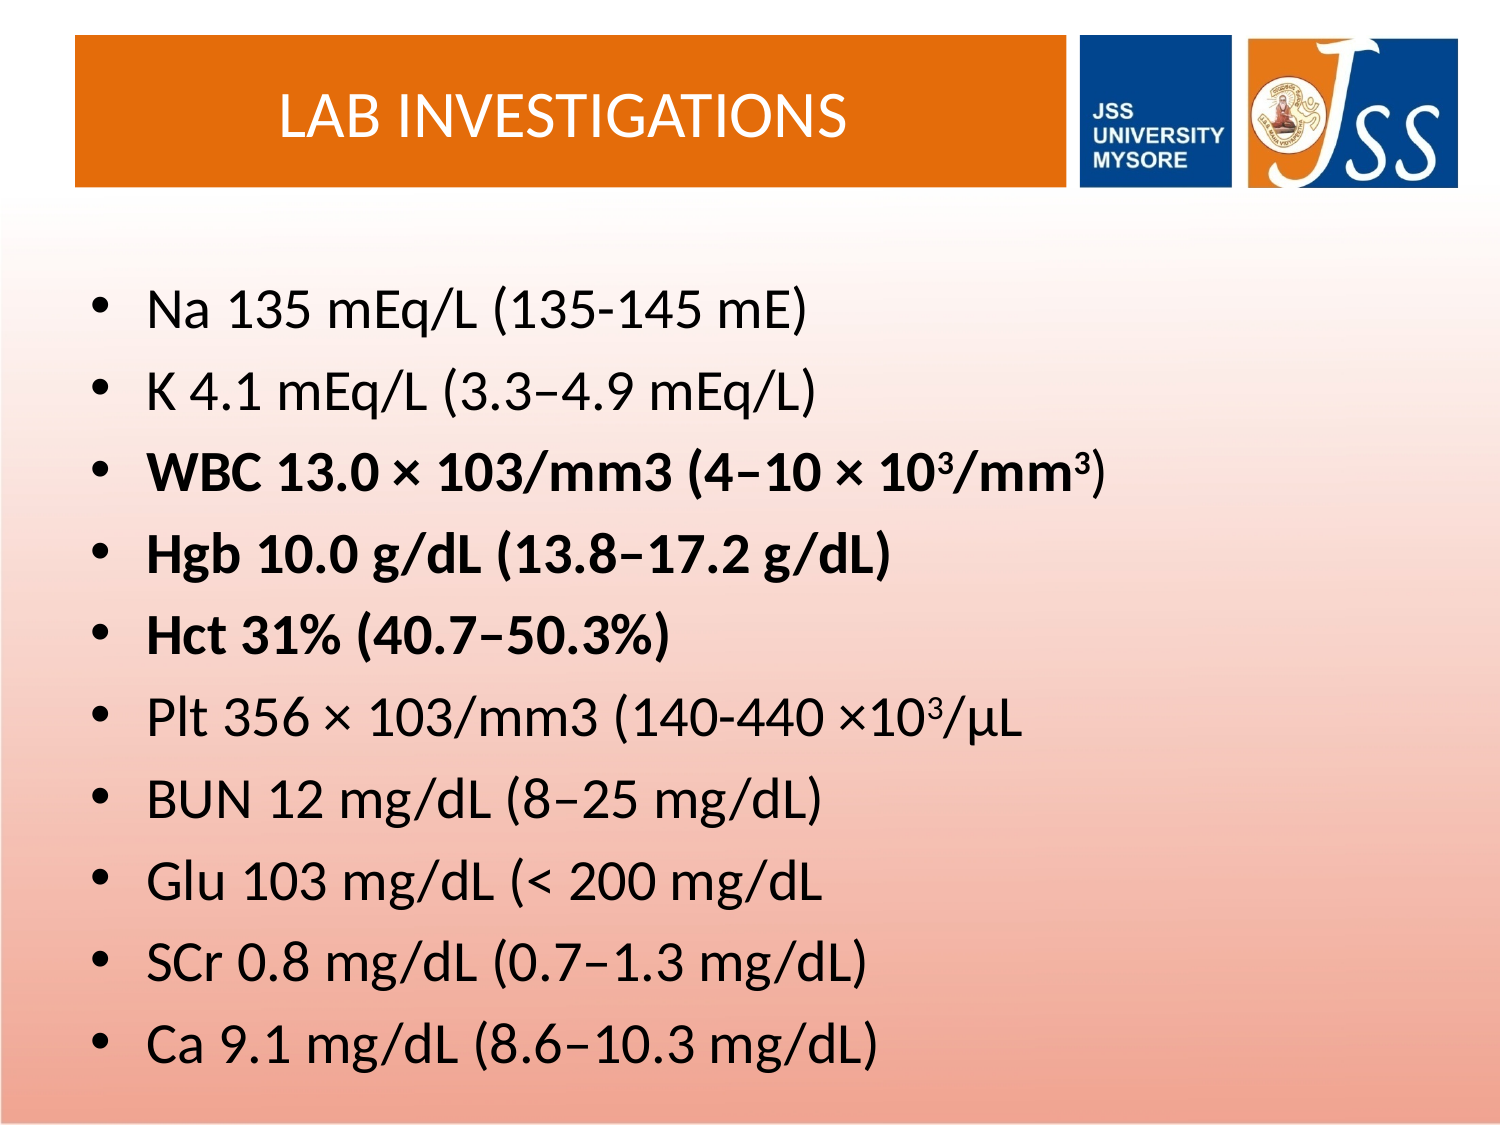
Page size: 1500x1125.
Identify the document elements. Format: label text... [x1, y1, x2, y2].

picture [0, 0, 1500, 1125]
list Na 135 mEq/L (135-145 mE) K 4.1 mEq/L (3.3–4.9 mEq/L) WBC 13.0 × 103/mm3 (4–10 × 103/mm3) Hgb 10.0 g/dL (13.8–17.2 g/dL) Hct 31% (40.7–50.3%) Plt 356 × 103/mm3 (140-440 ×103/μL BUN 12 mg/dL (8–25 mg/dL) Glu 103 mg/dL (< 200 mg/dL SCr 0.8 mg/dL (0.7–1.3 mg/dL) Ca 9.1 mg/dL (8.6–10.3 mg/dL) [74, 262, 1426, 1048]
title LAB INVESTIGATIONS [74, 34, 1067, 188]
